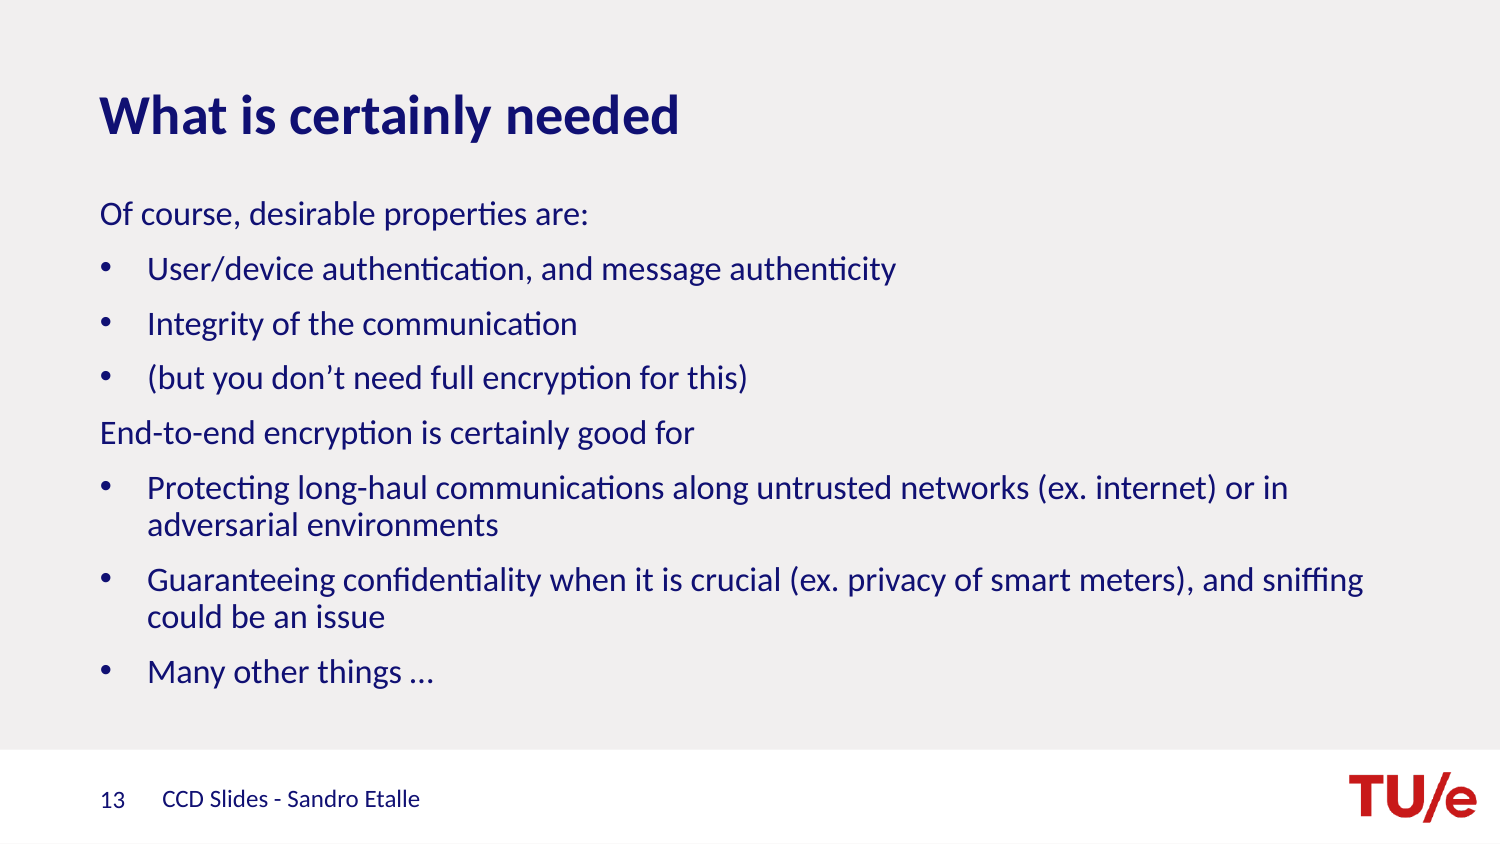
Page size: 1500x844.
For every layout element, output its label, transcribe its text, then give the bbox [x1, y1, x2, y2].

picture [1336, 759, 1489, 835]
title What is certainly needed [99, 89, 1400, 154]
slide_number 13 [100, 783, 199, 841]
footer CCD Slides - Sandro Etalle [162, 782, 1267, 841]
list Of course, desirable properties are: User/device authentication, and message authenticity Integrity of the communication (but you don’t need full encryption for this) End-to-end encryption is certainly good for Protecting long-haul communications along untrusted networks (ex. internet) or in adversarial environments Guaranteeing confidentiality when it is crucial (ex. privacy of smart meters), and sniffing could be an issue Many other things … [100, 194, 1400, 750]
